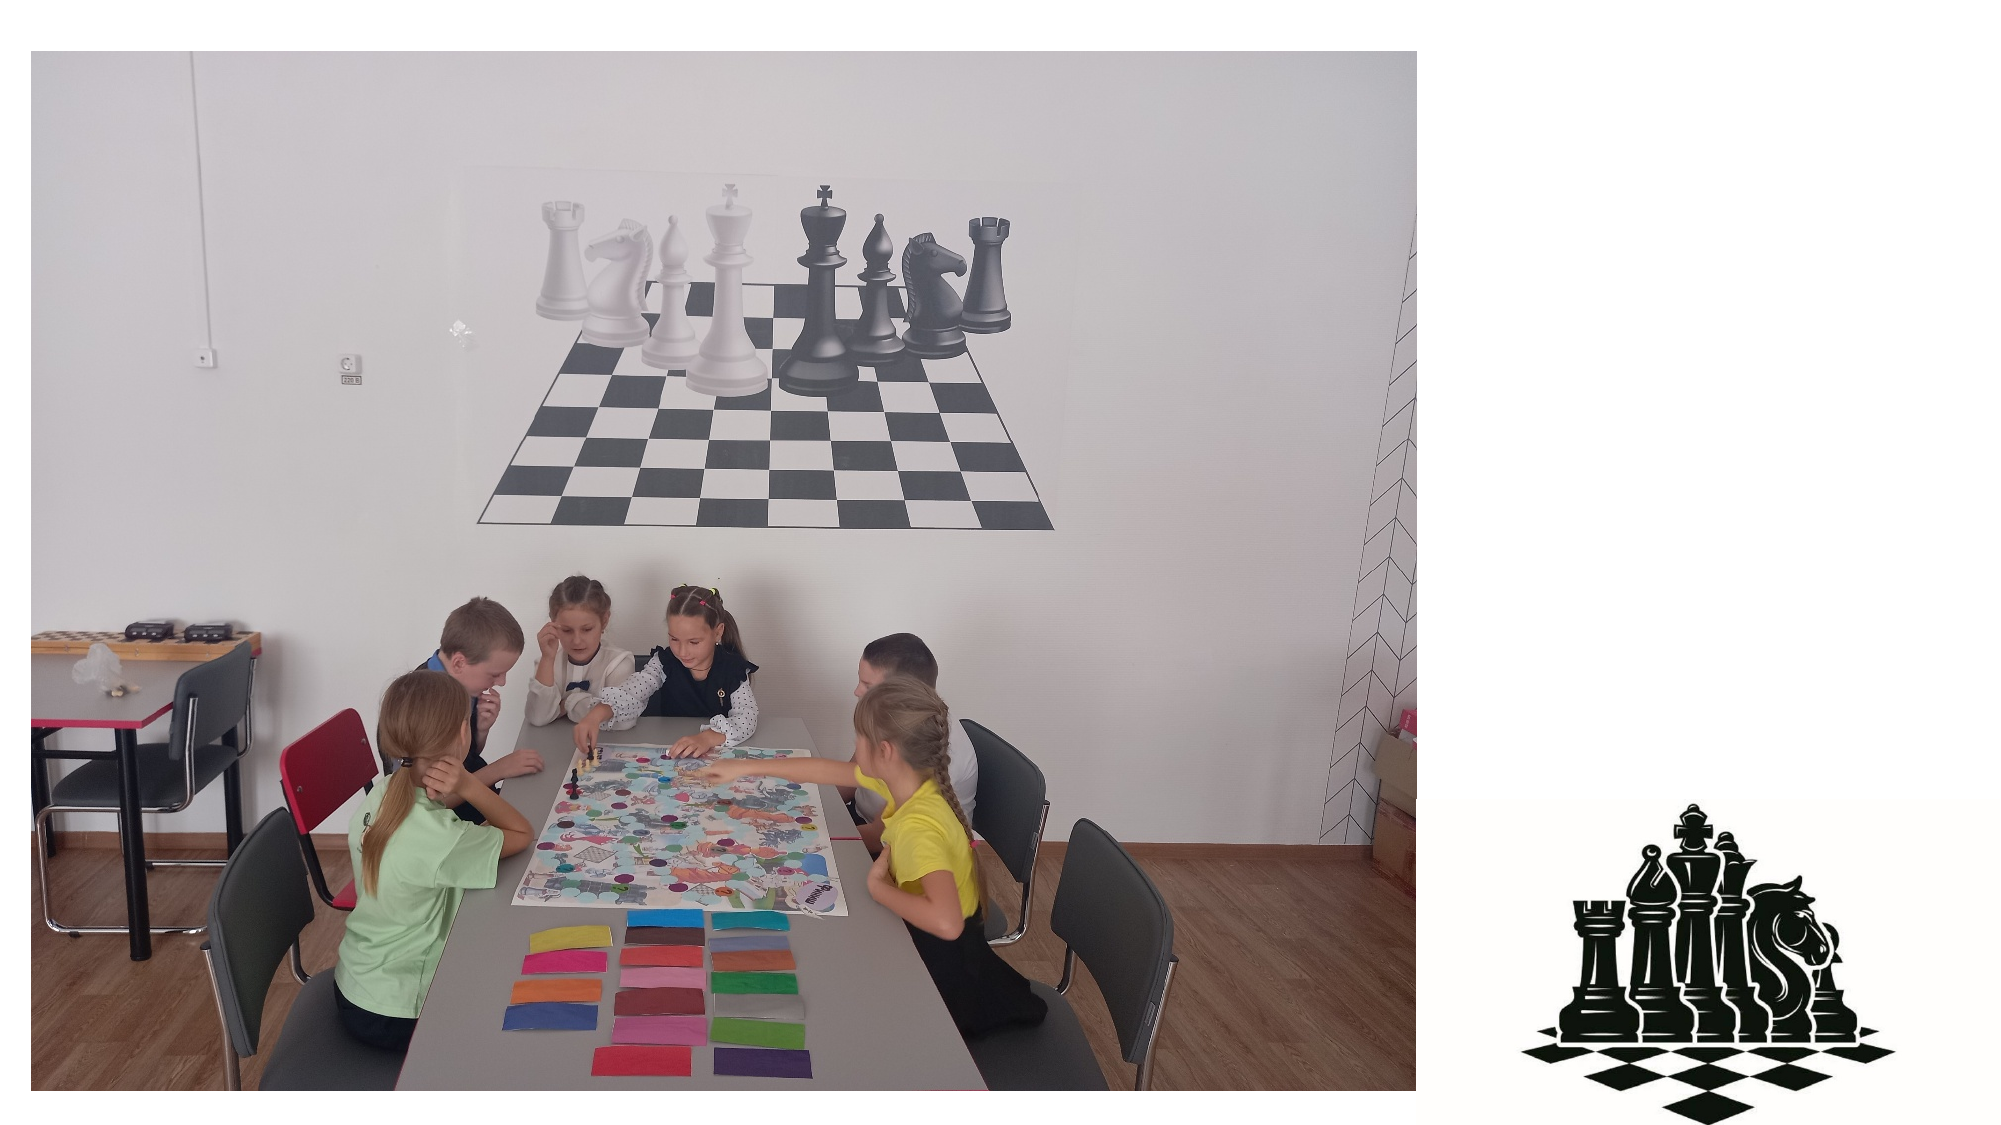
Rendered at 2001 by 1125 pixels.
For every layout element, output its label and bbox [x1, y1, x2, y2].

list [31, 51, 1417, 1091]
picture [1416, 799, 2000, 1125]
